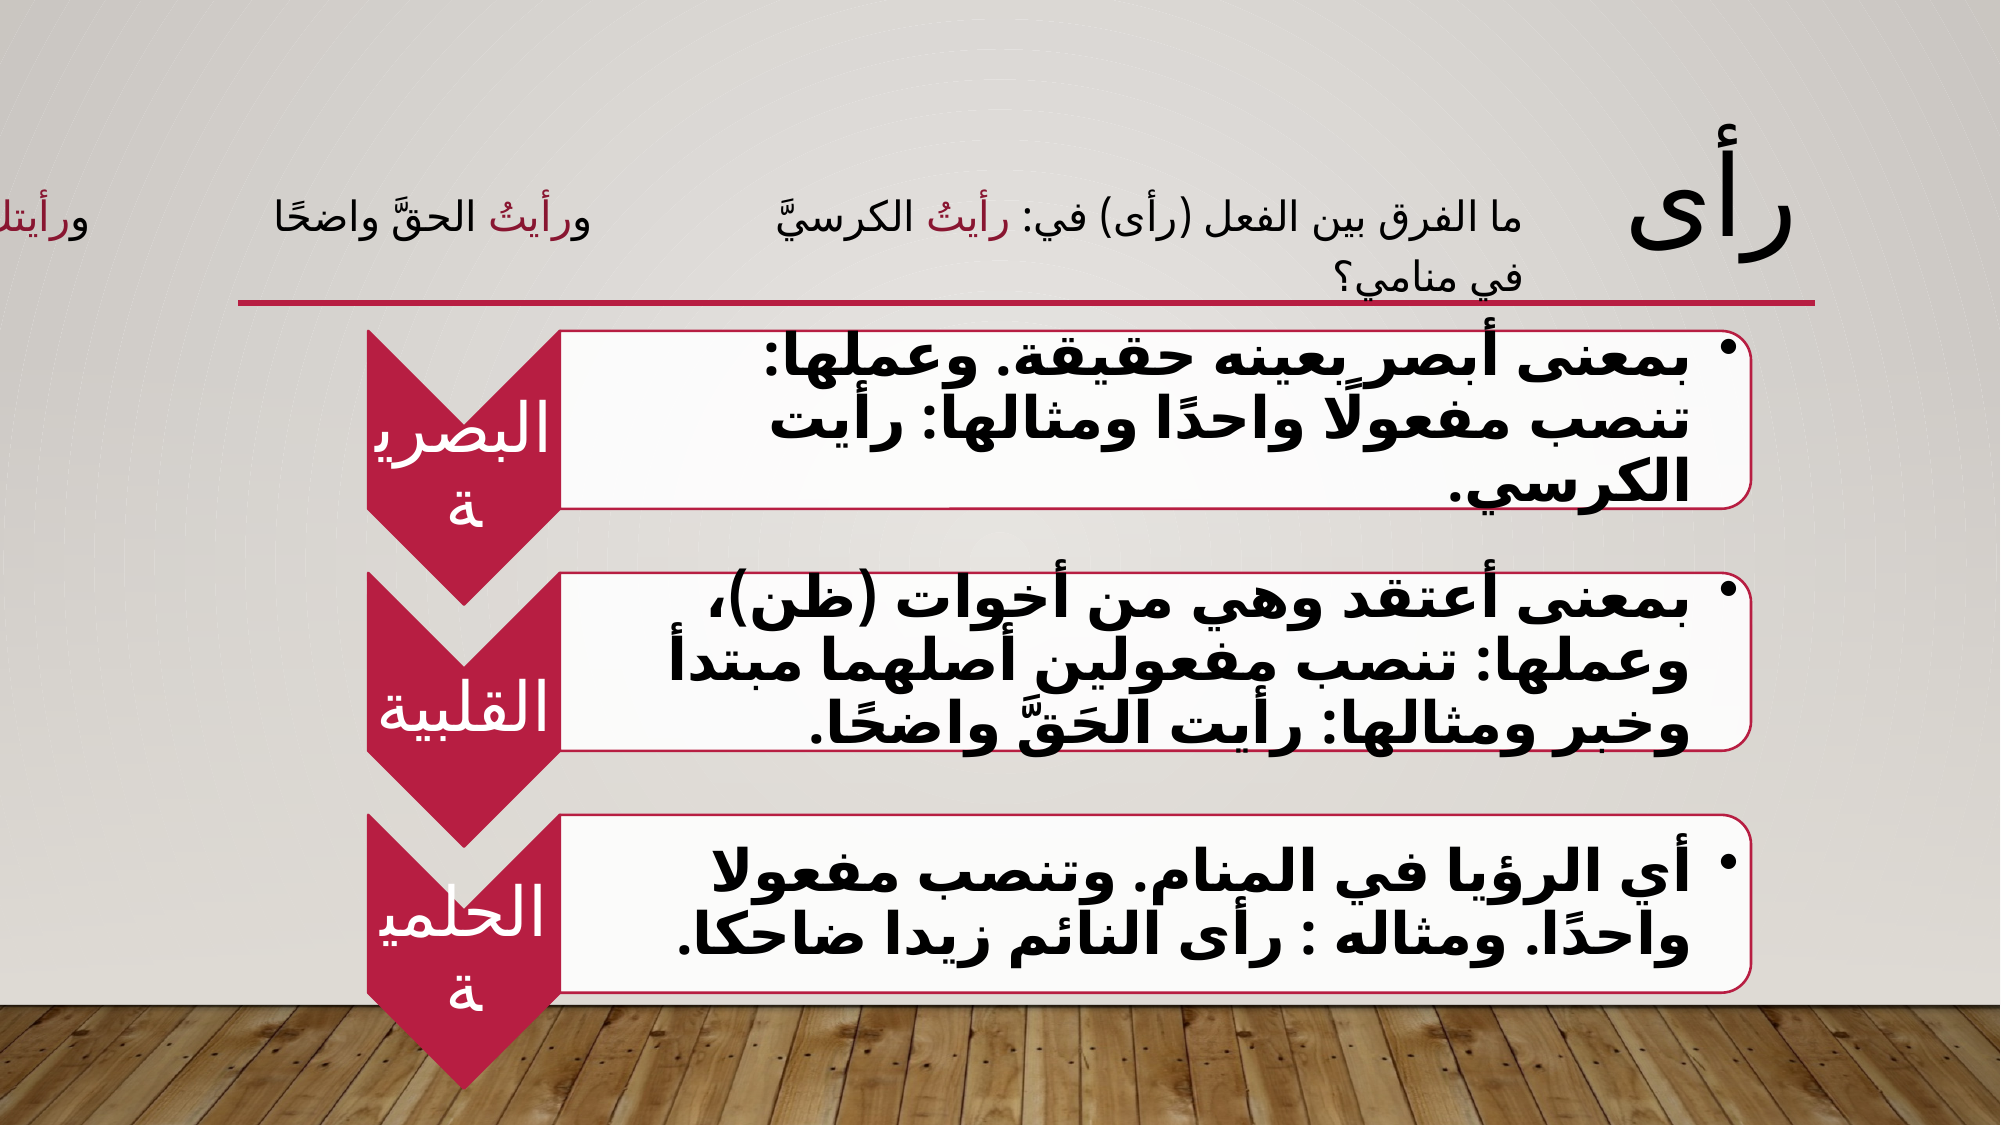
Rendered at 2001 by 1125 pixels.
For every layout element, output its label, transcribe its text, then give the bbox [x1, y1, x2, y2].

picture [0, 1005, 2000, 1125]
title رأى [238, 131, 1814, 305]
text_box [367, 330, 1752, 1090]
text_box ما الفرق بين الفعل (رأى) في: رأيتُ الكرسيَّ ورأيتُ الحقَّ واضحًا ورأيتك في منامي؟ [0, 172, 1540, 739]
